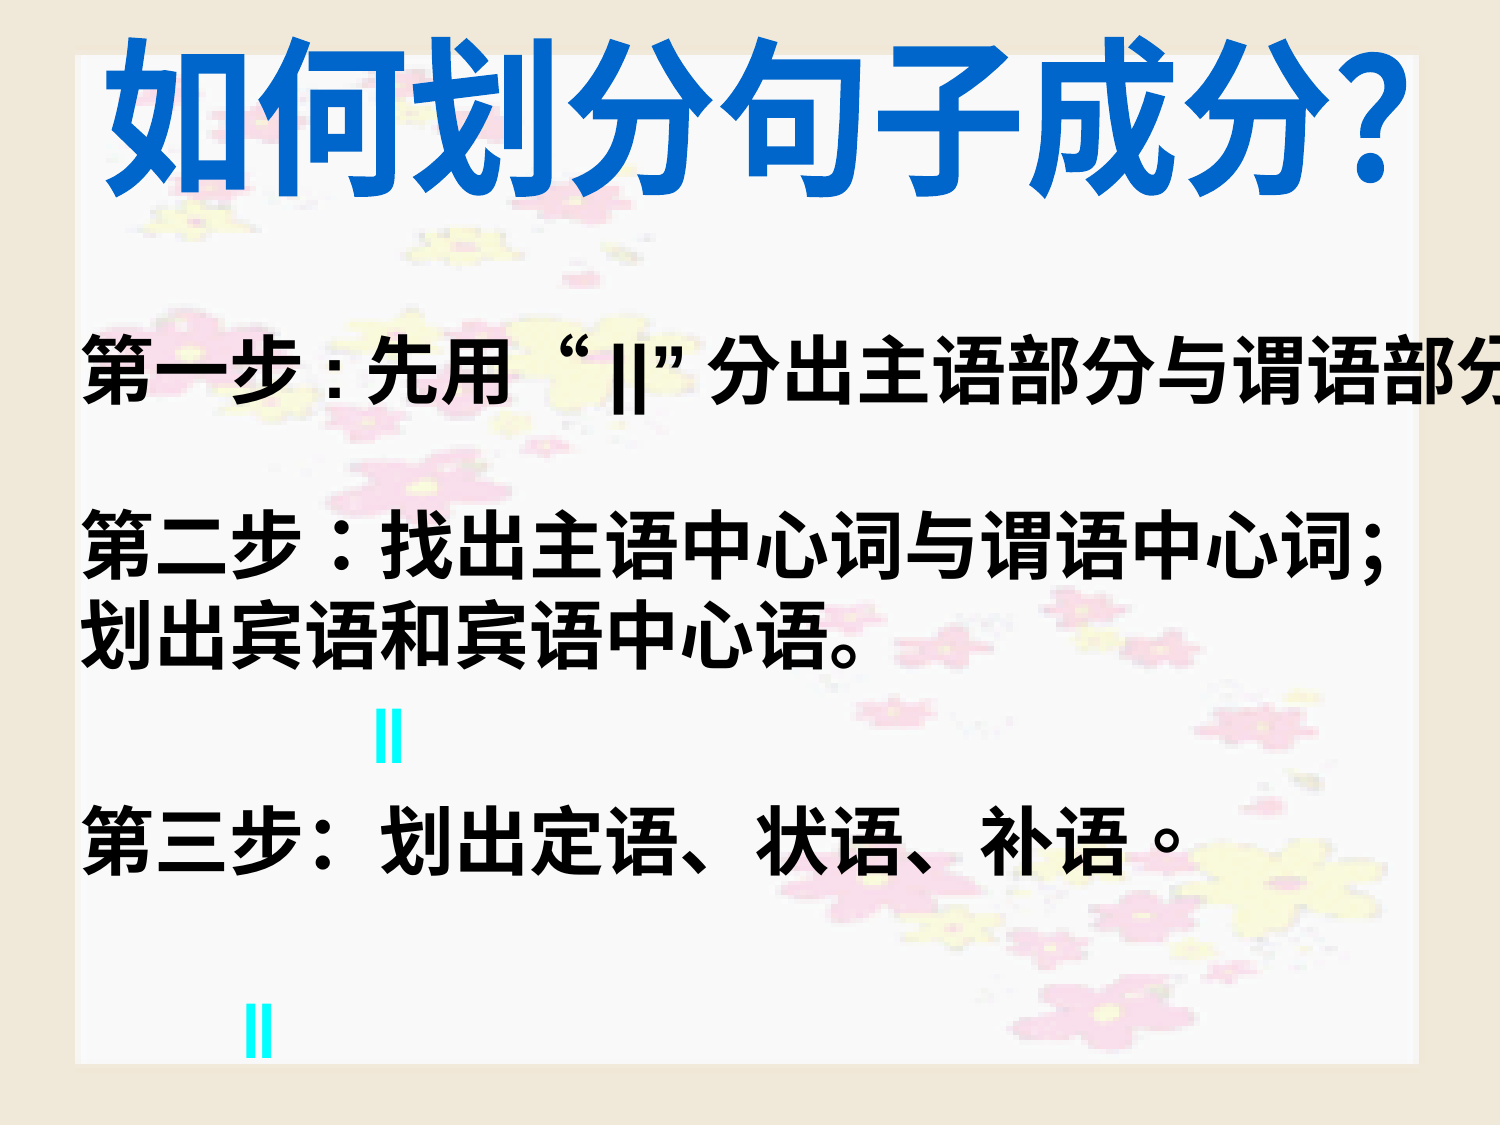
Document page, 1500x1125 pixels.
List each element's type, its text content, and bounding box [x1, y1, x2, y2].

text_box ‖ [225, 976, 293, 1081]
text_box ‖ [355, 680, 423, 786]
text_box 第二步：找出主语中心词与谓语中心词；划出宾语和宾语中心语。 [64, 491, 1483, 687]
text_box 第一步:先用“||”分出主语部分与谓语部分； [65, 316, 1500, 422]
picture [0, 0, 1500, 1125]
text_box 第三步：划出定语、状语、补语。 [64, 786, 1459, 892]
